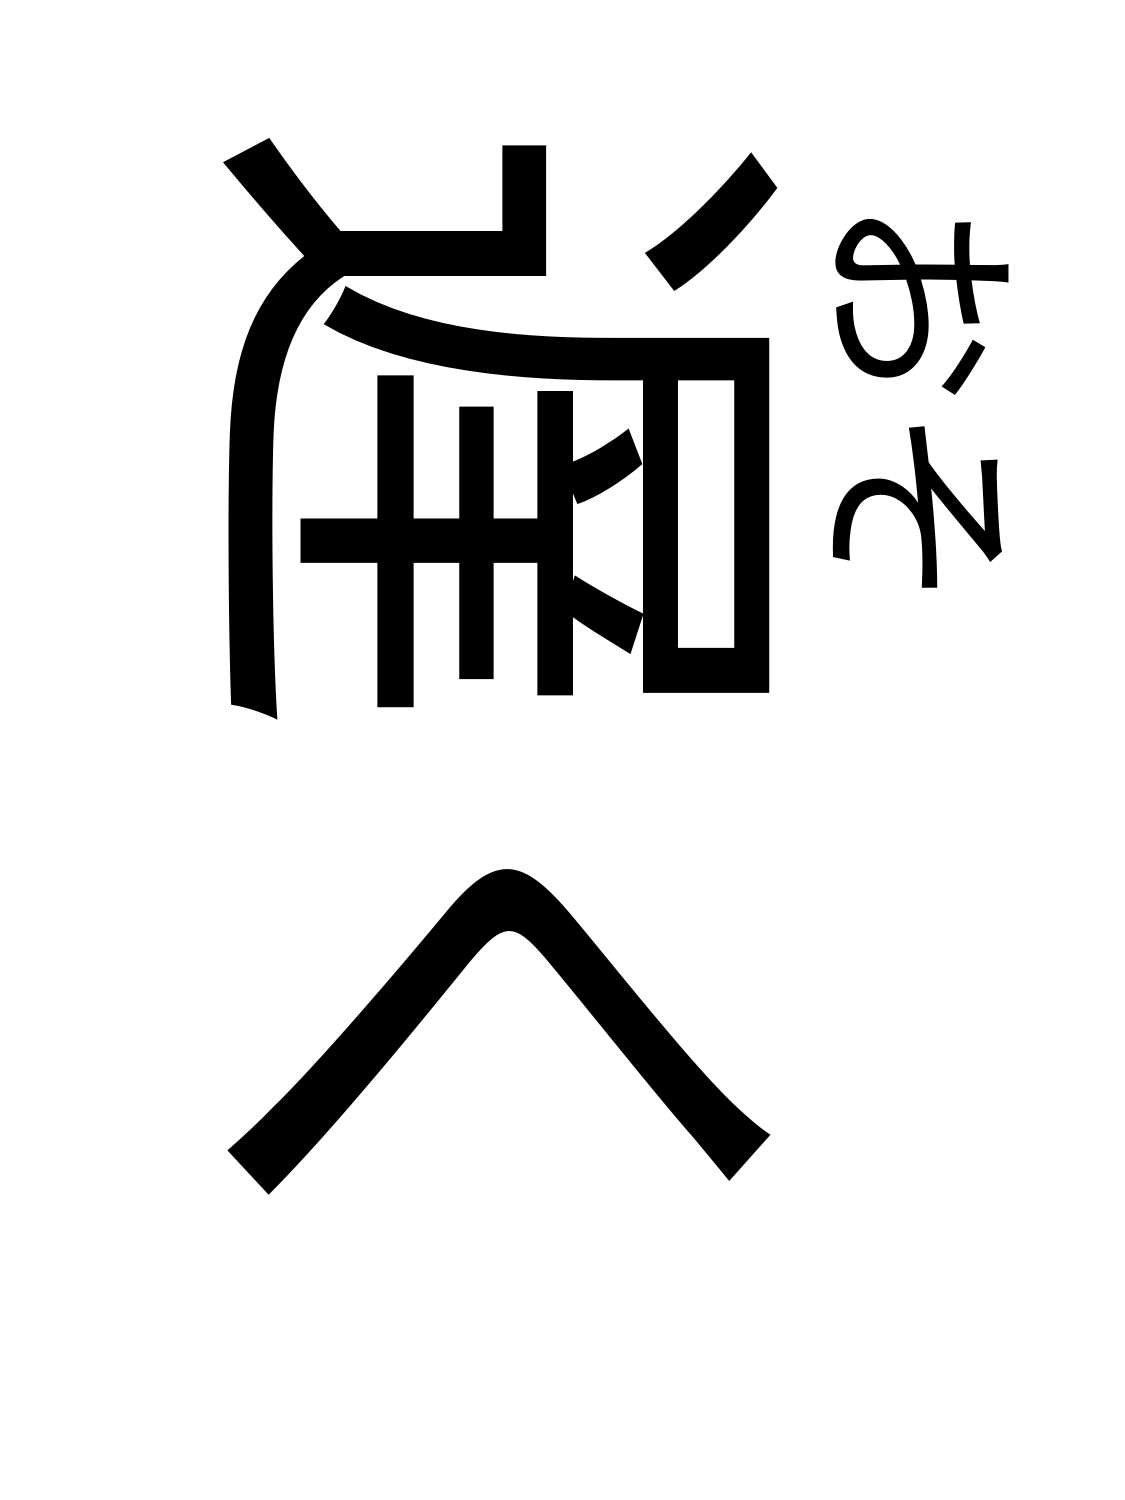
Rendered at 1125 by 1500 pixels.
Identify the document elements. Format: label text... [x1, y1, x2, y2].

text_box 遅く [135, 116, 894, 1384]
text_box おそ [775, 182, 1058, 1459]
